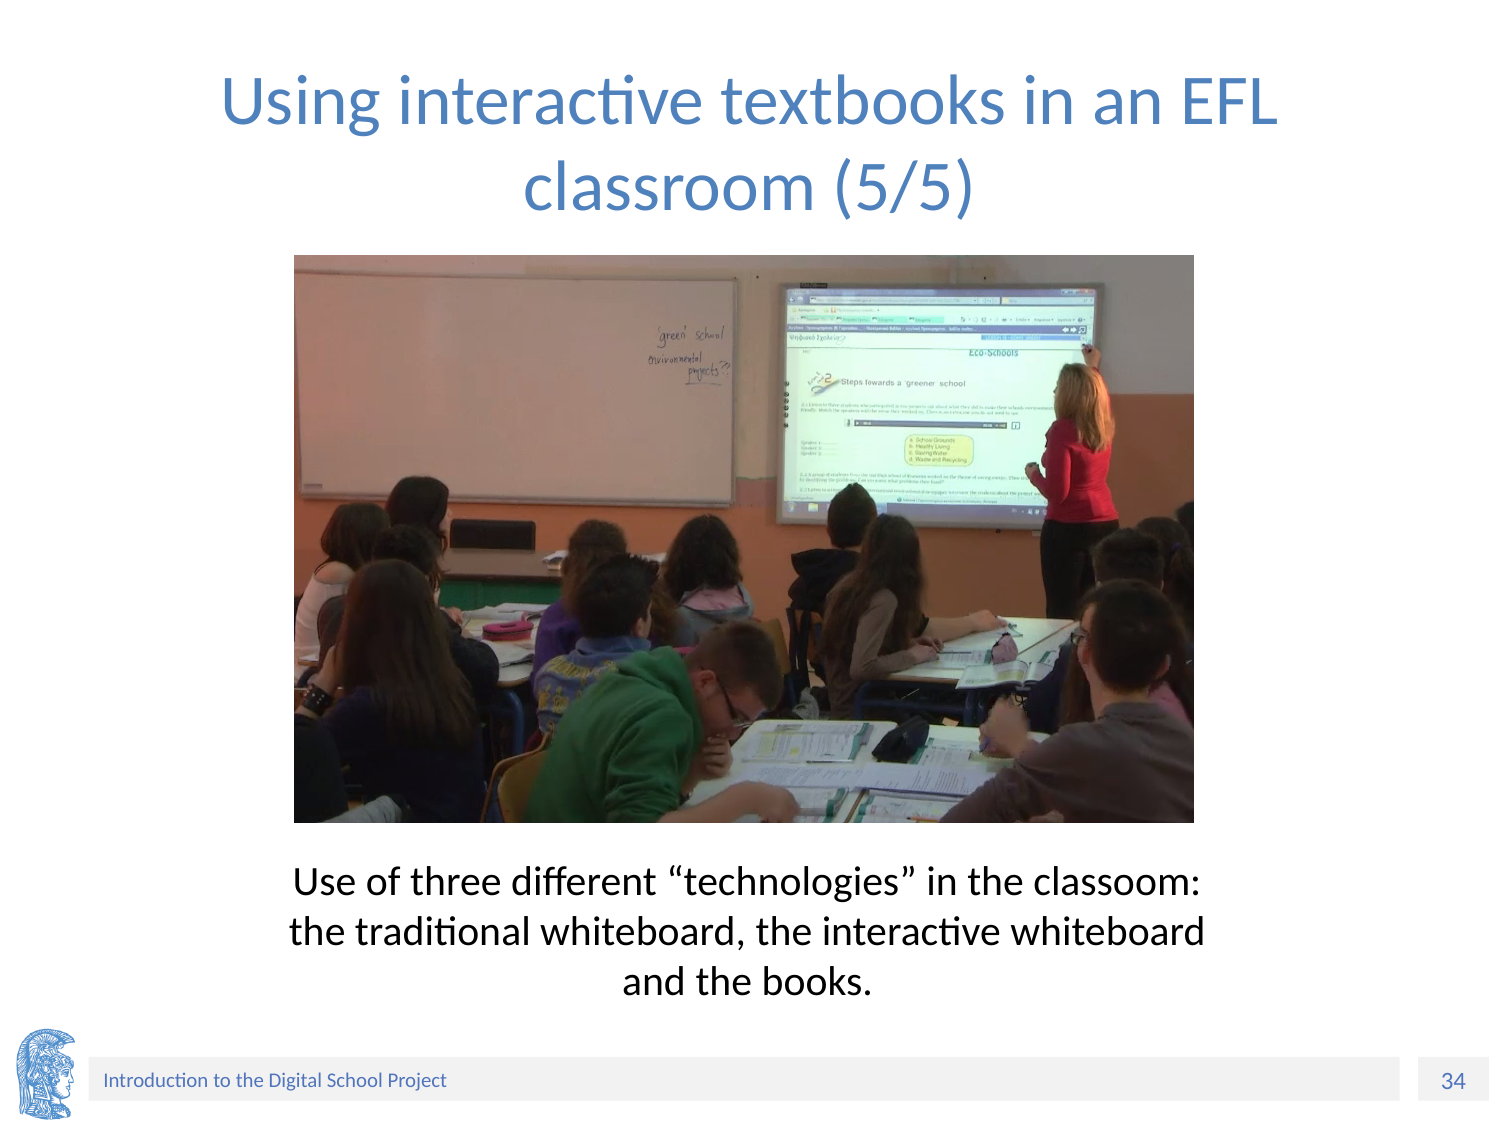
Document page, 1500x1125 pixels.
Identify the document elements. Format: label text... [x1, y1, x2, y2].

title Using interactive textbooks in an EFL classroom (5/5) [75, 44, 1425, 233]
list Use of three different “technologies” in the classoom: the traditional whiteboard, the interactive whiteboard and the books. [265, 846, 1230, 1013]
picture [293, 255, 1195, 823]
picture [9, 1025, 81, 1120]
